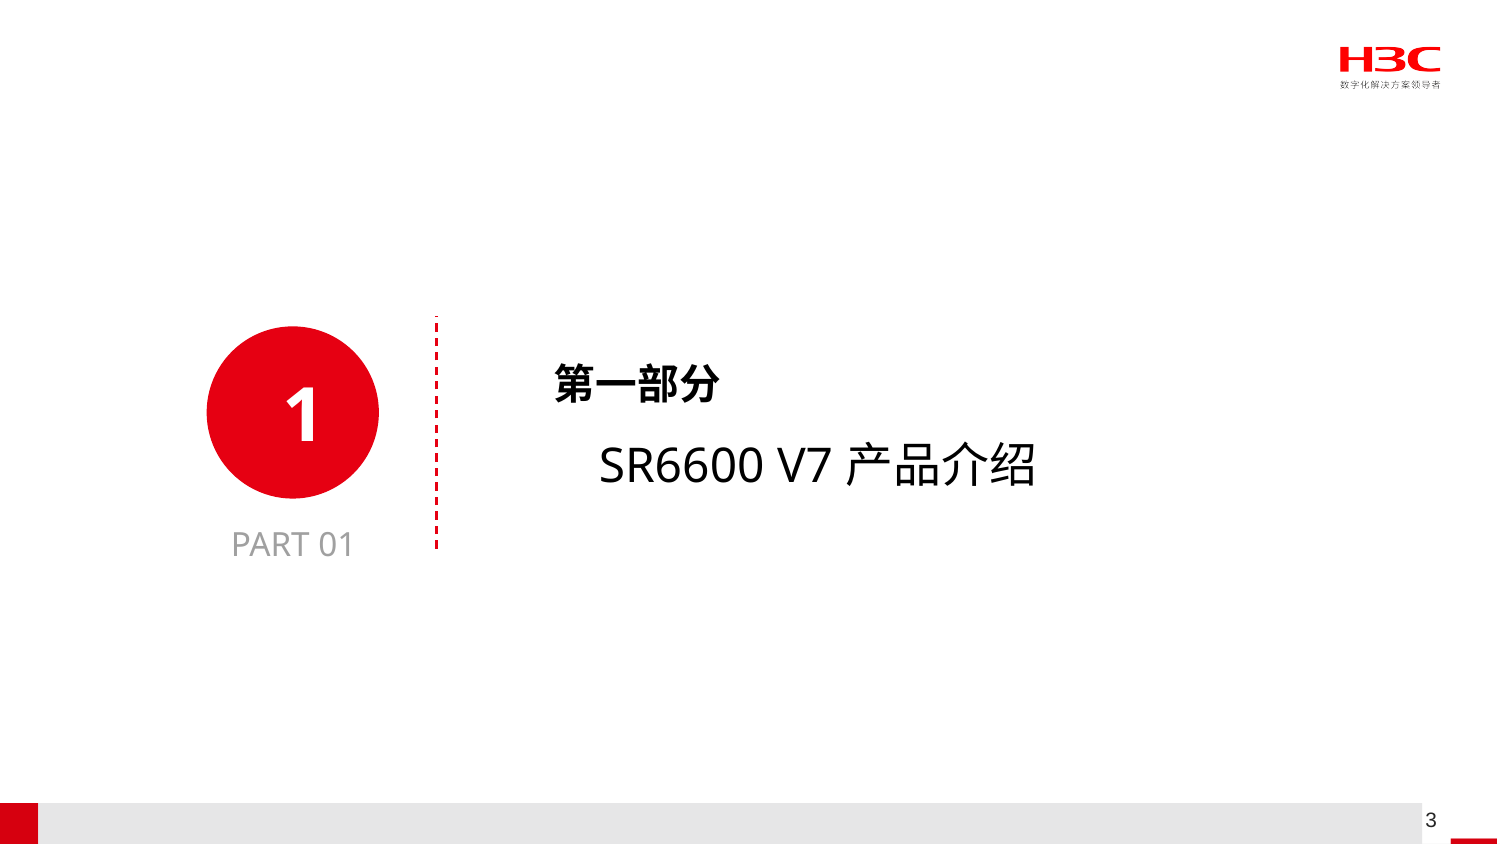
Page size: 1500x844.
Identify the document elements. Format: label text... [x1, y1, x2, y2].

picture [0, 803, 1499, 844]
text_box PART 01 [230, 523, 379, 564]
text_box 第一部分 SR6600 V7产品介绍 [529, 352, 1048, 503]
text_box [206, 326, 380, 499]
picture [1314, 32, 1466, 103]
